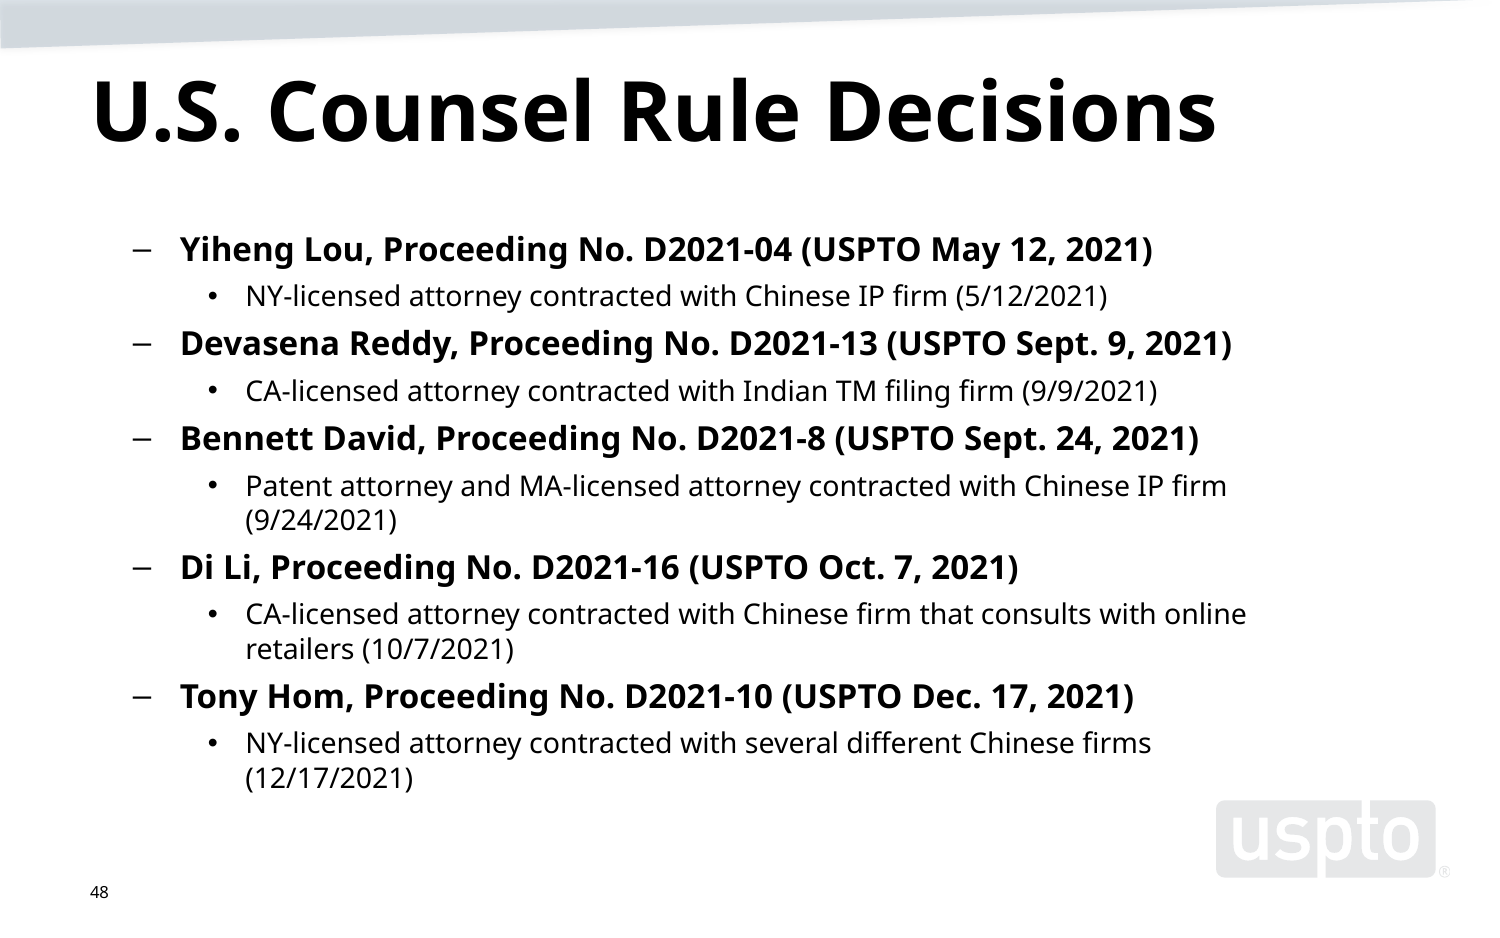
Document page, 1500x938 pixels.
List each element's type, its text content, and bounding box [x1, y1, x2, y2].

title U.S. Counsel Rule Decisions [75, 50, 1425, 207]
slide_number 48 [75, 868, 413, 919]
list Yiheng Lou, Proceeding No. D2021-04 (USPTO May 12, 2021) NY-licensed attorney contracted with Chinese IP firm (5/12/2021) Devasena Reddy, Proceeding No. D2021-13 (USPTO Sept. 9, 2021) CA-licensed attorney contracted with Indian TM filing firm (9/9/2021) Bennett David, Proceeding No. D2021-8 (USPTO Sept. 24, 2021) Patent attorney and MA-licensed attorney contracted with Chinese IP firm (9/24/2021) Di Li, Proceeding No. D2021-16 (USPTO Oct. 7, 2021) CA-licensed attorney contracted with Chinese firm that consults with online retailers (10/7/2021) Tony Hom, Proceeding No. D2021-10 (USPTO Dec. 17, 2021) NY-licensed attorney contracted with several different Chinese firms (12/17/2021) [43, 166, 1337, 804]
